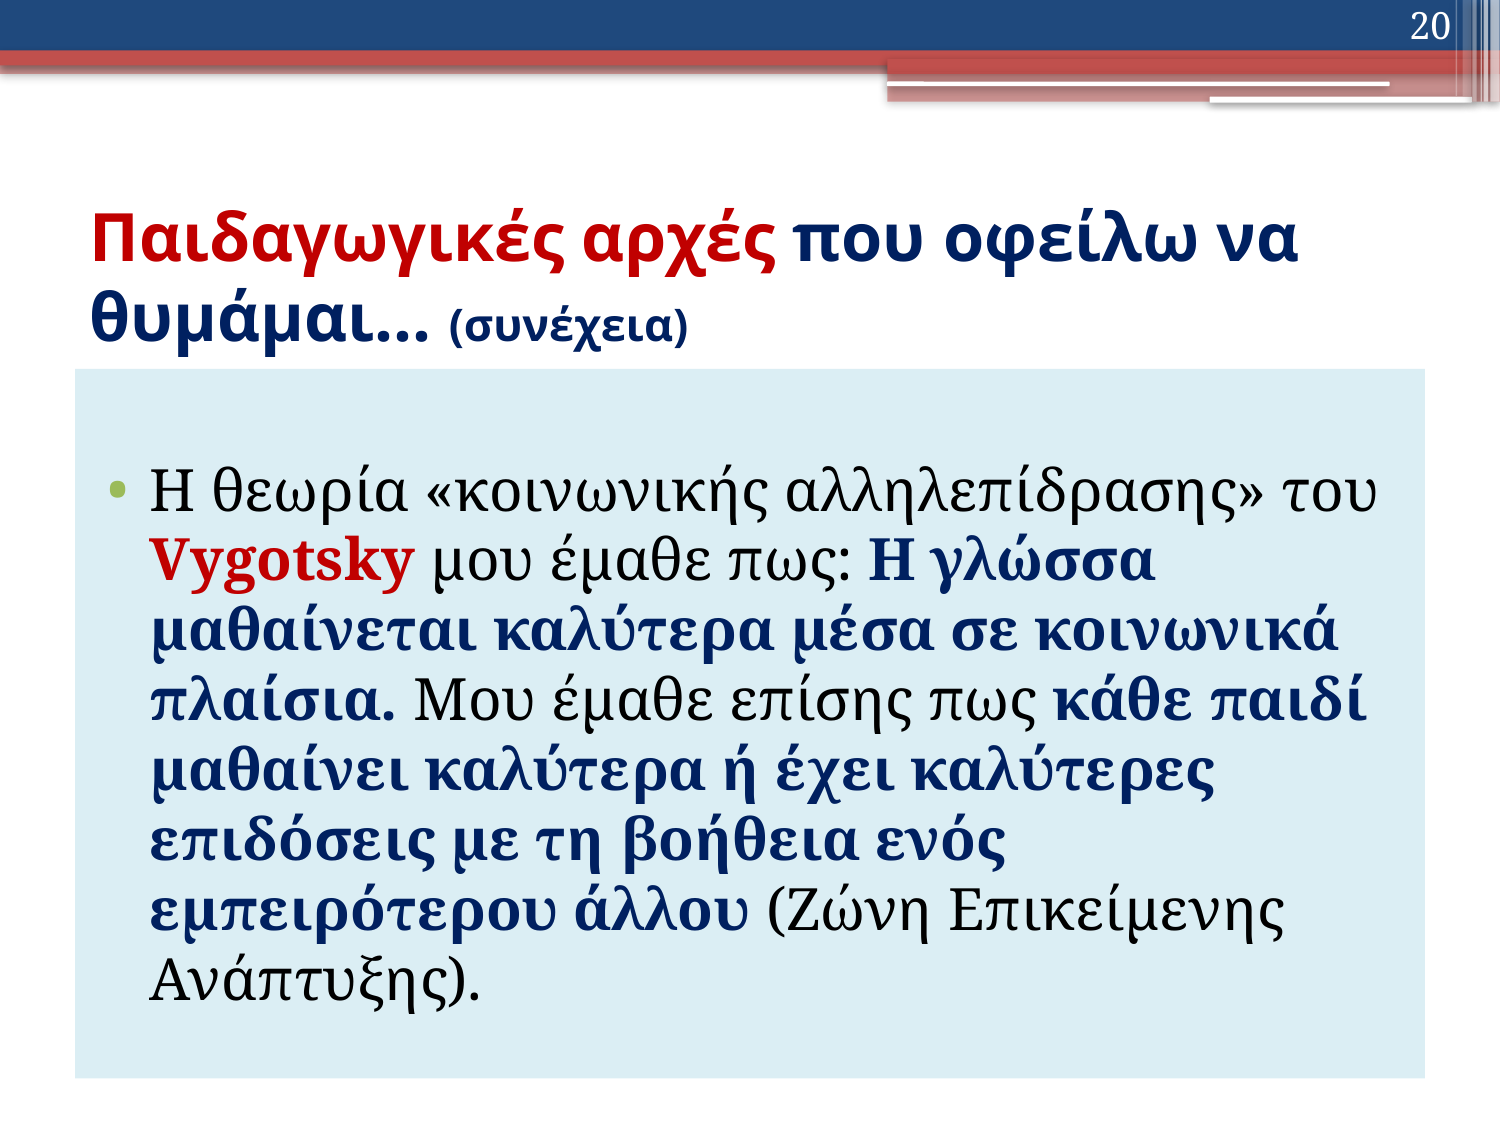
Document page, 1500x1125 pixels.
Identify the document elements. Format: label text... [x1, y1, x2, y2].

title Παιδαγωγικές αρχές που οφείλω να θυμάμαι… (συνέχεια) [75, 187, 1425, 363]
slide_number 20 [1341, 0, 1466, 61]
list Η θεωρία «κοινωνικής αλληλεπίδρασης» του Vygotsky μου έμαθε πως: Η γλώσσα μαθαίνεται καλύτερα μέσα σε κοινωνικά πλαίσια. Μου έμαθε επίσης πως κάθε παιδί μαθαίνει καλύτερα ή έχει καλύτερες επιδόσεις με τη βοήθεια ενός εμπειρότερου άλλου (Ζώνη Επικείμενης Ανάπτυξης). [75, 368, 1425, 1079]
